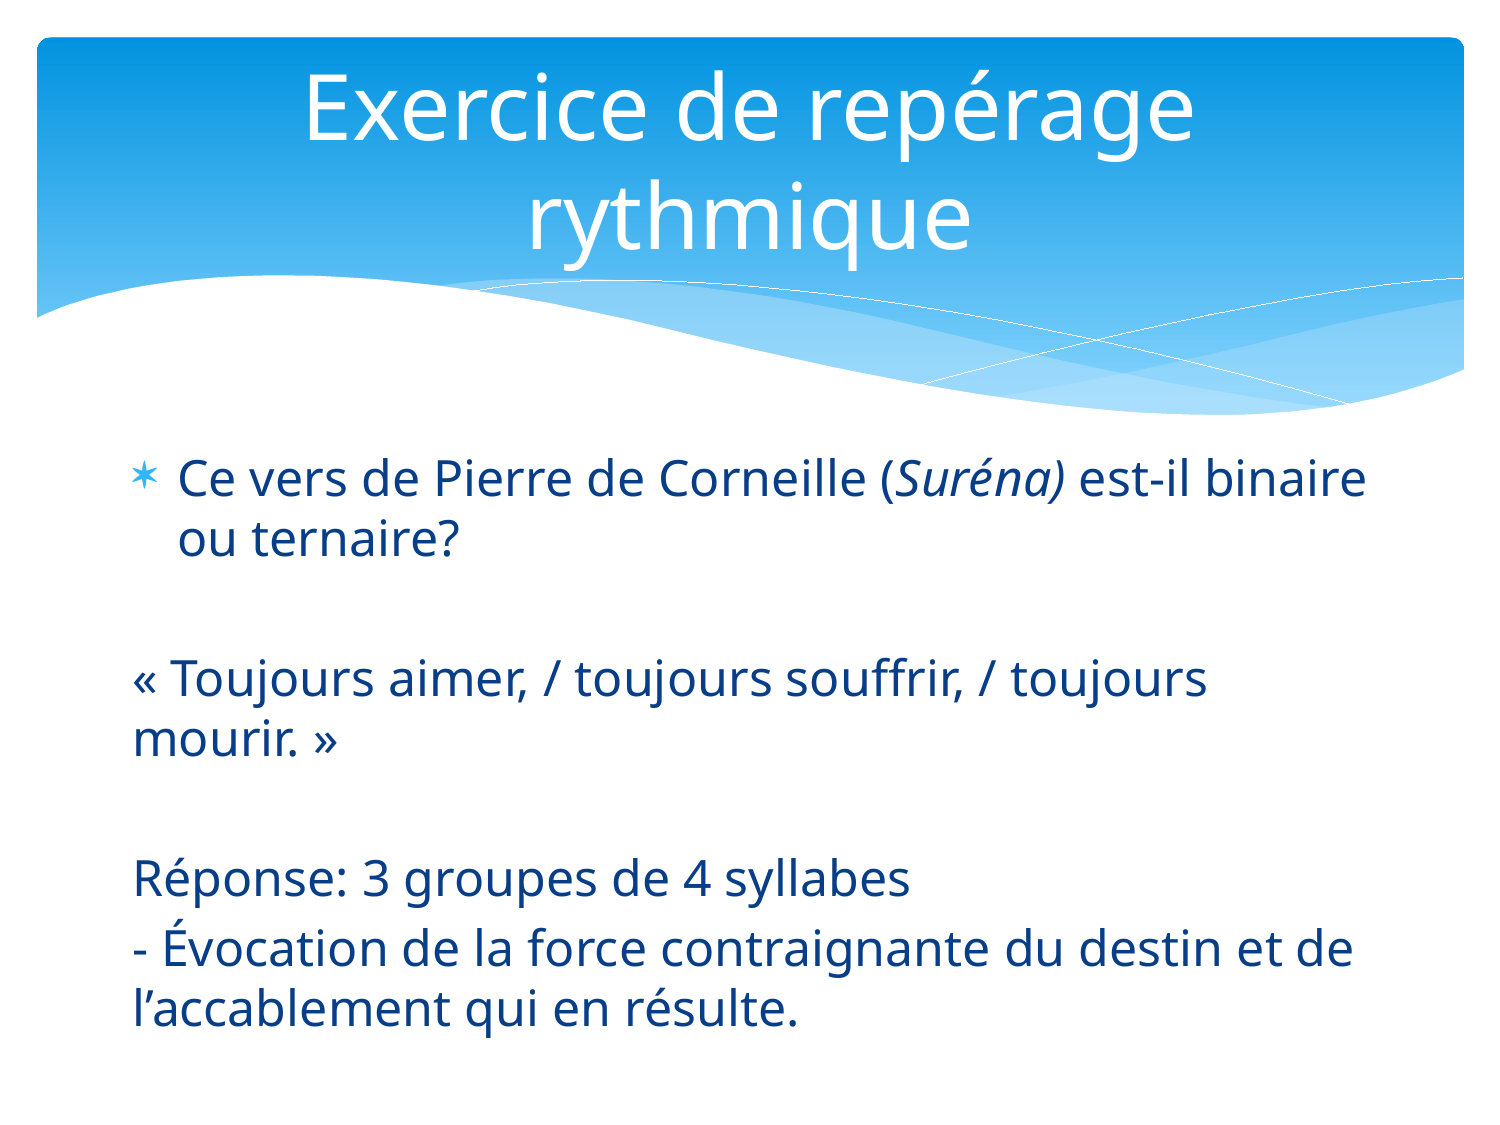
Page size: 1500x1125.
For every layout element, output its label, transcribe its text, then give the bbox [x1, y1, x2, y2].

title Exercice de repérage rythmique [75, 55, 1425, 261]
list Ce vers de Pierre de Corneille (Suréna) est-il binaire ou ternaire? « Toujours aimer, / toujours souffrir, / toujours mourir. » Réponse: 3 groupes de 4 syllabes - Évocation de la force contraignante du destin et de l’accablement qui en résulte. [117, 438, 1425, 1062]
